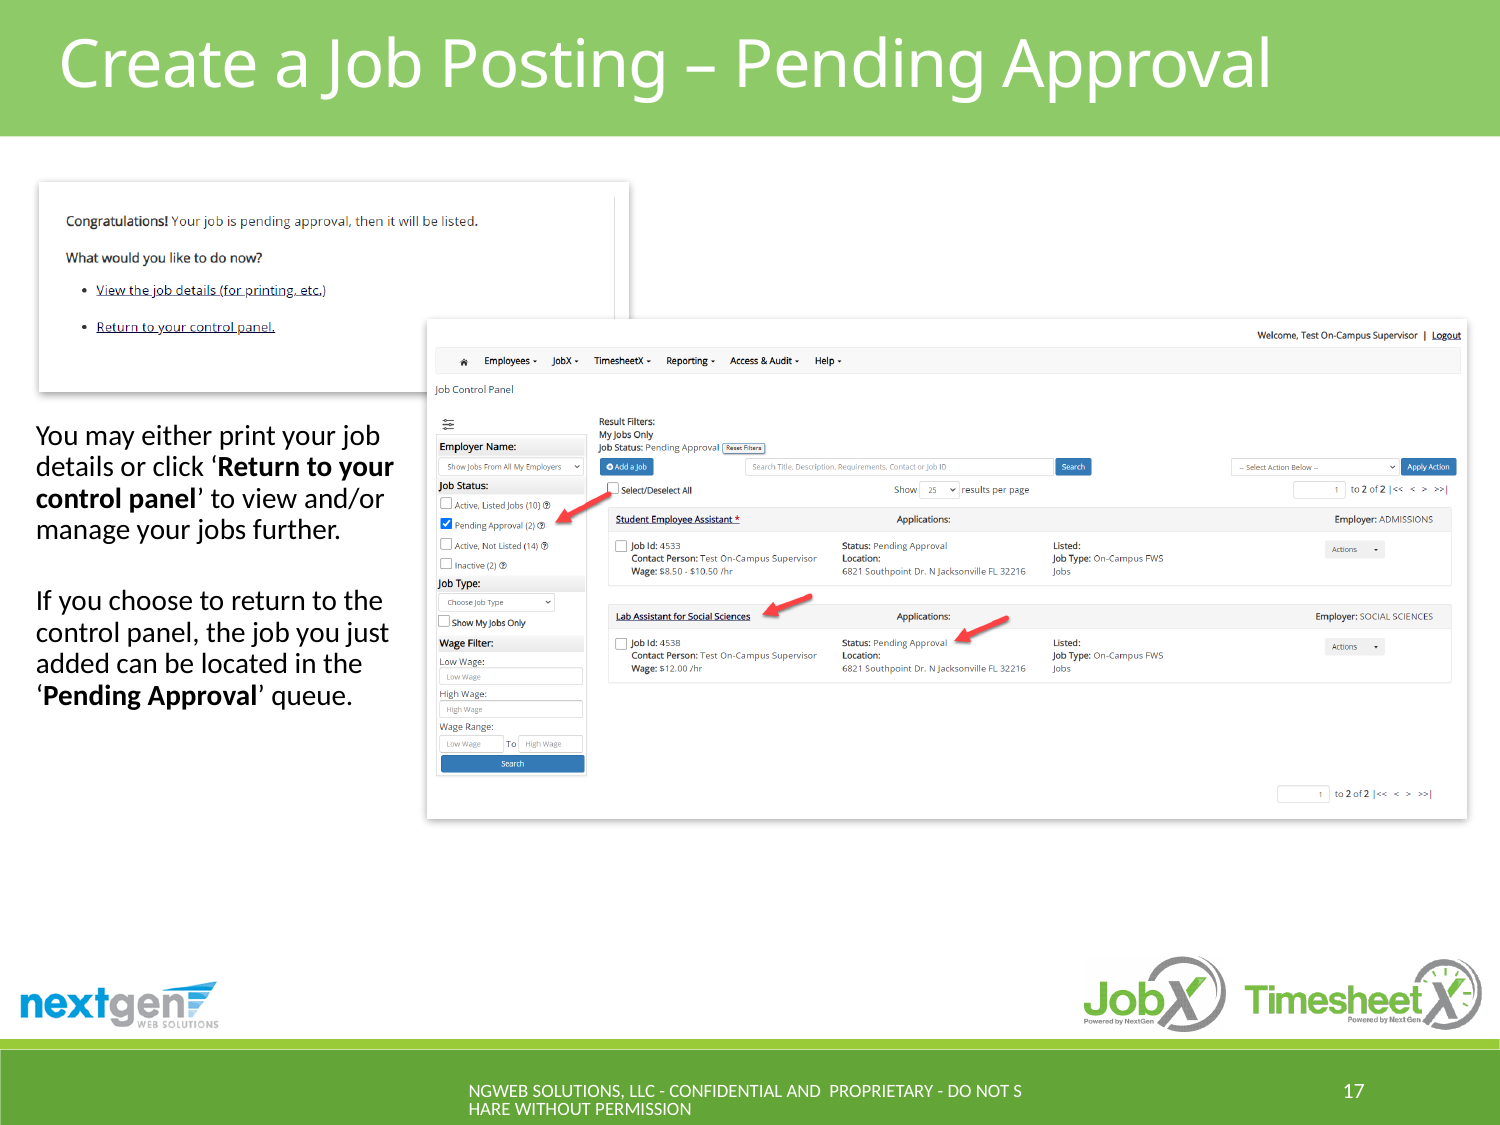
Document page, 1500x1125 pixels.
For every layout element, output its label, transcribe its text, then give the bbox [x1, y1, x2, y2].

title Create a Job Posting – Pending Approval [43, 5, 1373, 109]
picture [53, 196, 1466, 818]
picture [1242, 956, 1485, 1032]
picture [1084, 956, 1226, 1032]
picture [15, 976, 223, 1032]
list You may either print your job details or click ‘Return to your control panel’ to view and/or manage your jobs further. If you choose to return to the control panel, the job you just added can be located in the ‘Pending Approval’ queue. [20, 412, 407, 742]
footer NGWeb Solutions, LLC - Confidential and Proprietary - Do not share without permission [453, 1059, 1047, 1120]
slide_number 17 [1218, 1059, 1380, 1120]
